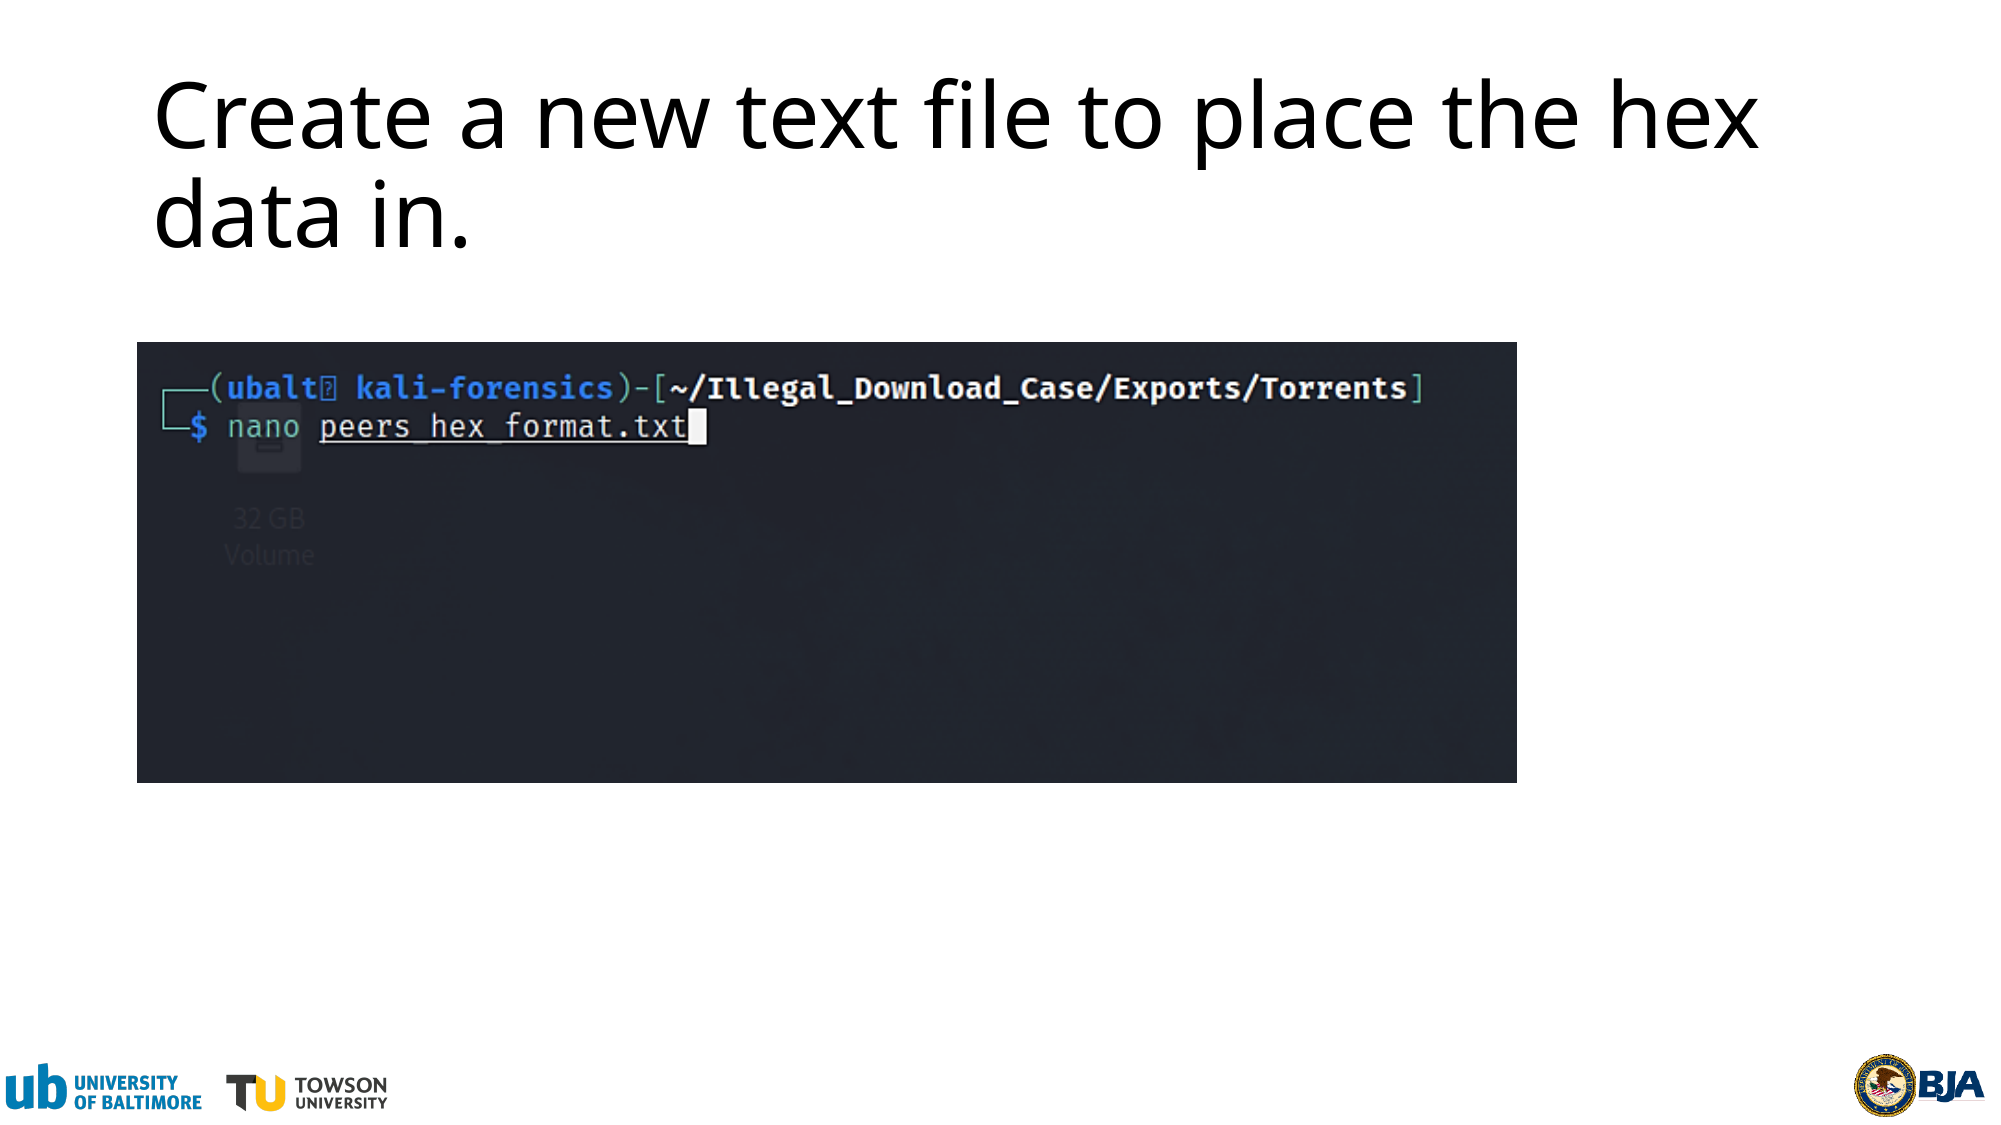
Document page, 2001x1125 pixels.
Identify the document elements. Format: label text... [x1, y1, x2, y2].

picture [1854, 1054, 1986, 1117]
picture [0, 1031, 407, 1125]
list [137, 342, 1517, 783]
title Create a new text file to place the hex data in. [137, 59, 1863, 278]
